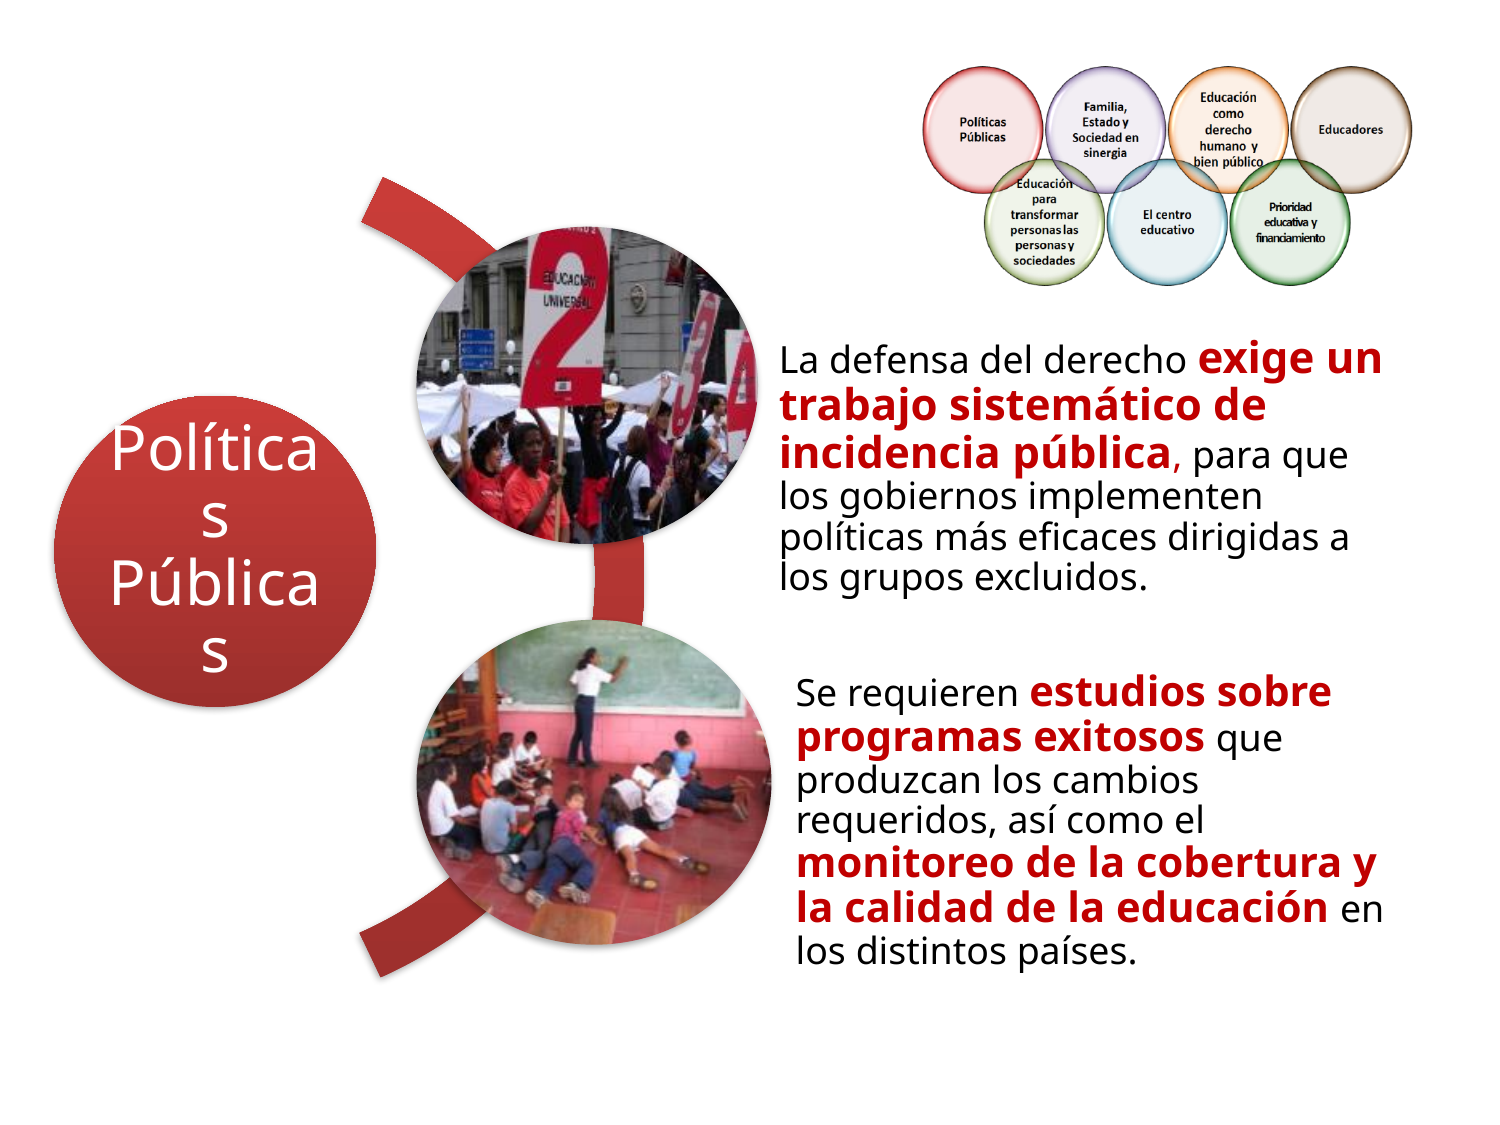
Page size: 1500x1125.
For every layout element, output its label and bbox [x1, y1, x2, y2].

picture [921, 35, 1413, 317]
text_box [26, 182, 1430, 997]
